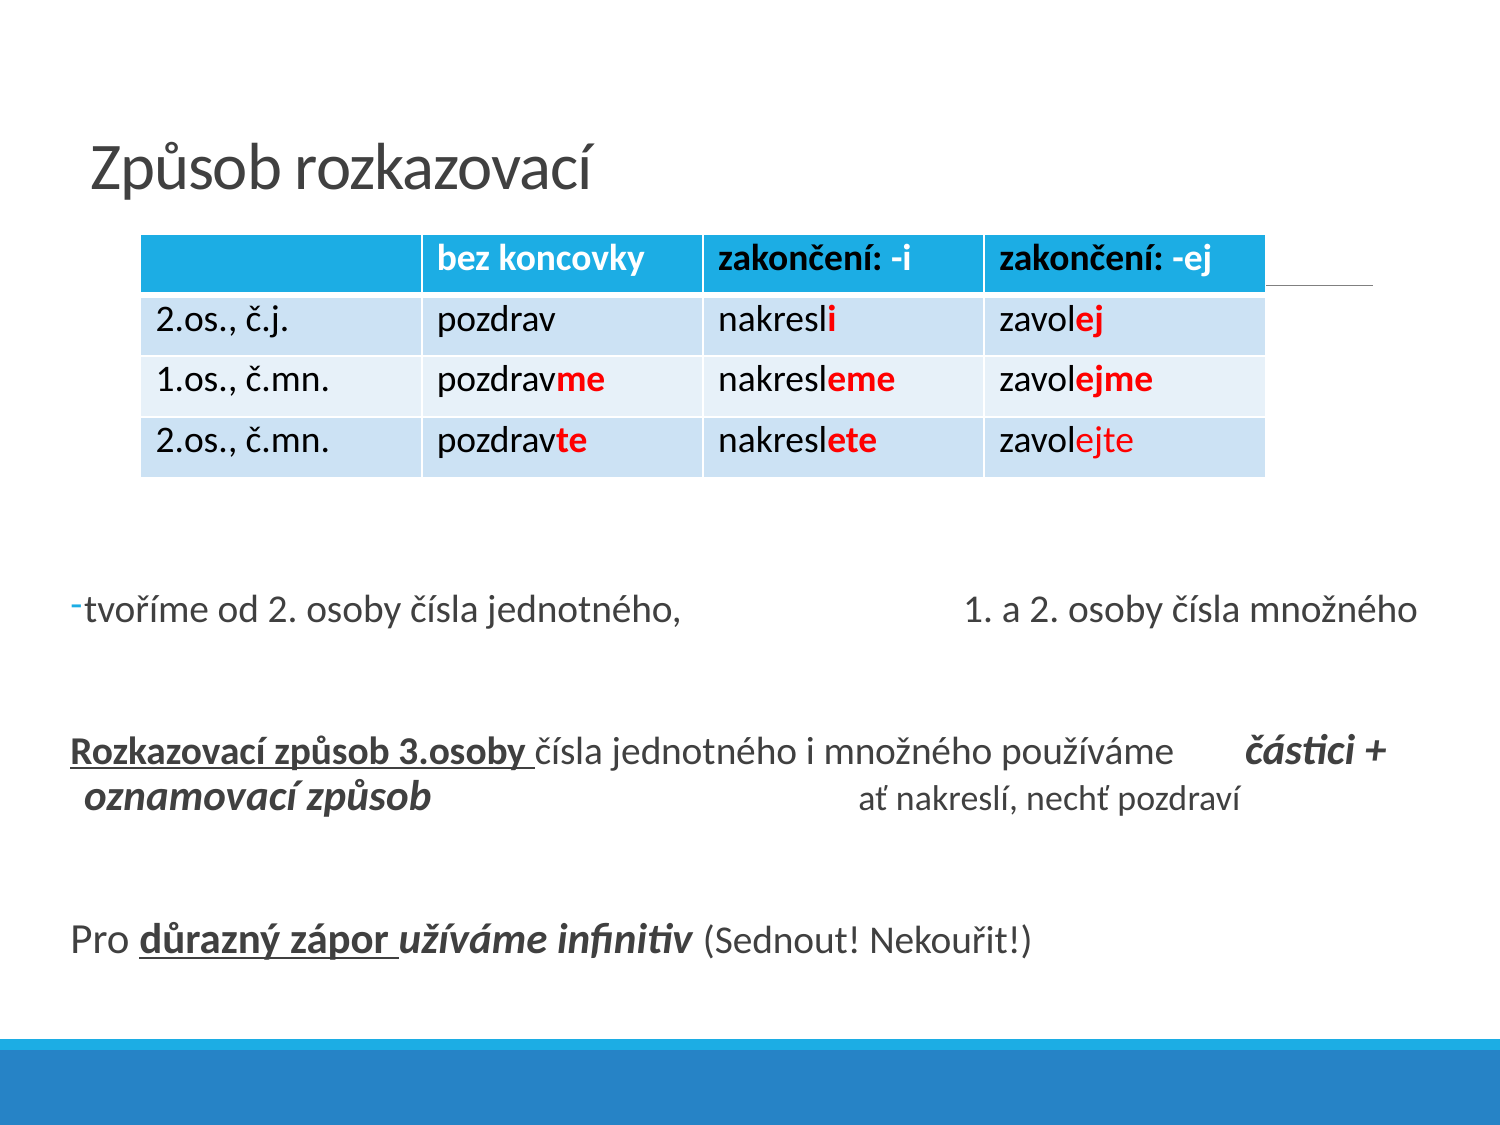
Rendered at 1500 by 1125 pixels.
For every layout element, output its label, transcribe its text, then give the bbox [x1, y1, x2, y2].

table_cell nakreslete [704, 418, 983, 477]
table_cell pozdravme [423, 357, 702, 416]
table_cell 1.os., č.mn. [141, 357, 421, 416]
list tvoříme od 2. osoby čísla jednotného, 1. a 2. osoby čísla množného Rozkazovací způsob 3.osoby čísla jednotného i množného používáme částici + oznamovací způsob ať nakreslí, nechť pozdraví Pro důrazný zápor užíváme infinitiv (Sednout! Nekouřit!) [70, 222, 1421, 1079]
table_header bez koncovky [423, 235, 702, 292]
table_cell zavolej [985, 298, 1265, 355]
table_cell 2.os., č.mn. [141, 418, 421, 477]
table_header [141, 235, 421, 292]
table_cell nakresli [704, 298, 983, 355]
table_cell zavolejme [985, 357, 1265, 416]
table_cell zavolejte [985, 418, 1265, 477]
table_cell nakresleme [704, 357, 983, 416]
title Způsob rozkazovací [75, 45, 1425, 211]
table_header zakončení: -ej [985, 235, 1265, 292]
table_cell pozdrav [423, 298, 702, 355]
table_header zakončení: -i [704, 235, 983, 292]
table_cell 2.os., č.j. [141, 298, 421, 355]
table_cell pozdravte [423, 418, 702, 477]
